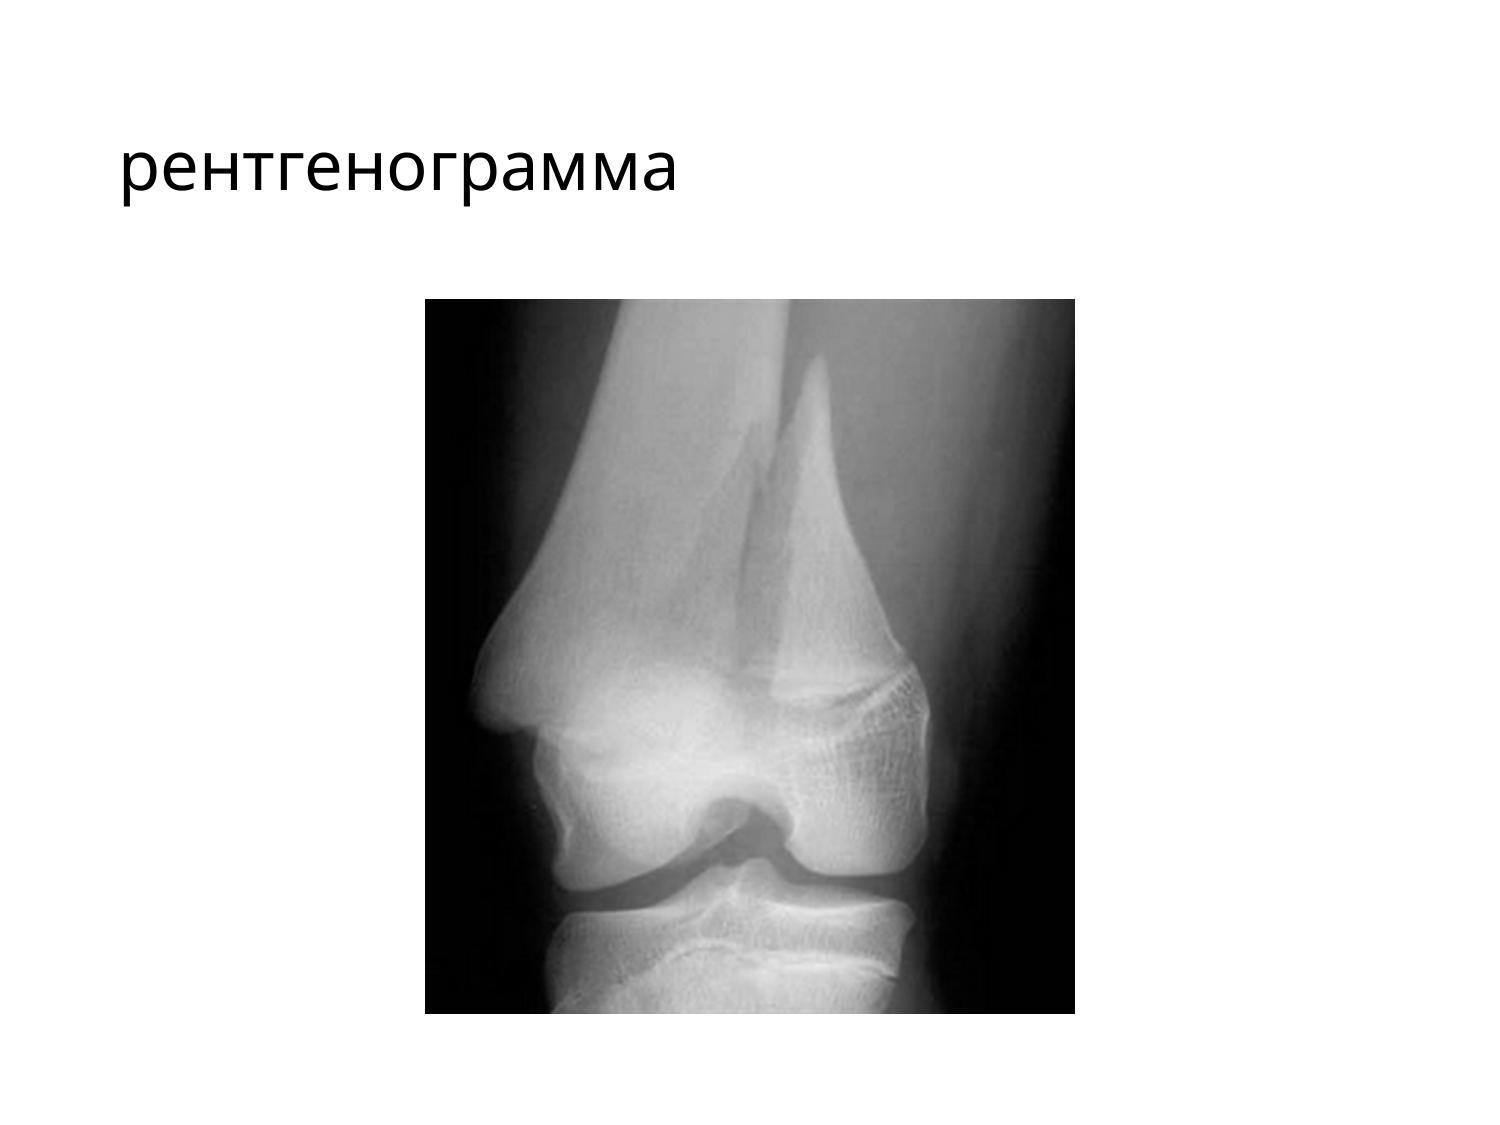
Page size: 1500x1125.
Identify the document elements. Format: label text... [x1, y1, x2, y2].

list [425, 299, 1075, 1014]
title рентгенограмма [103, 59, 1397, 278]
